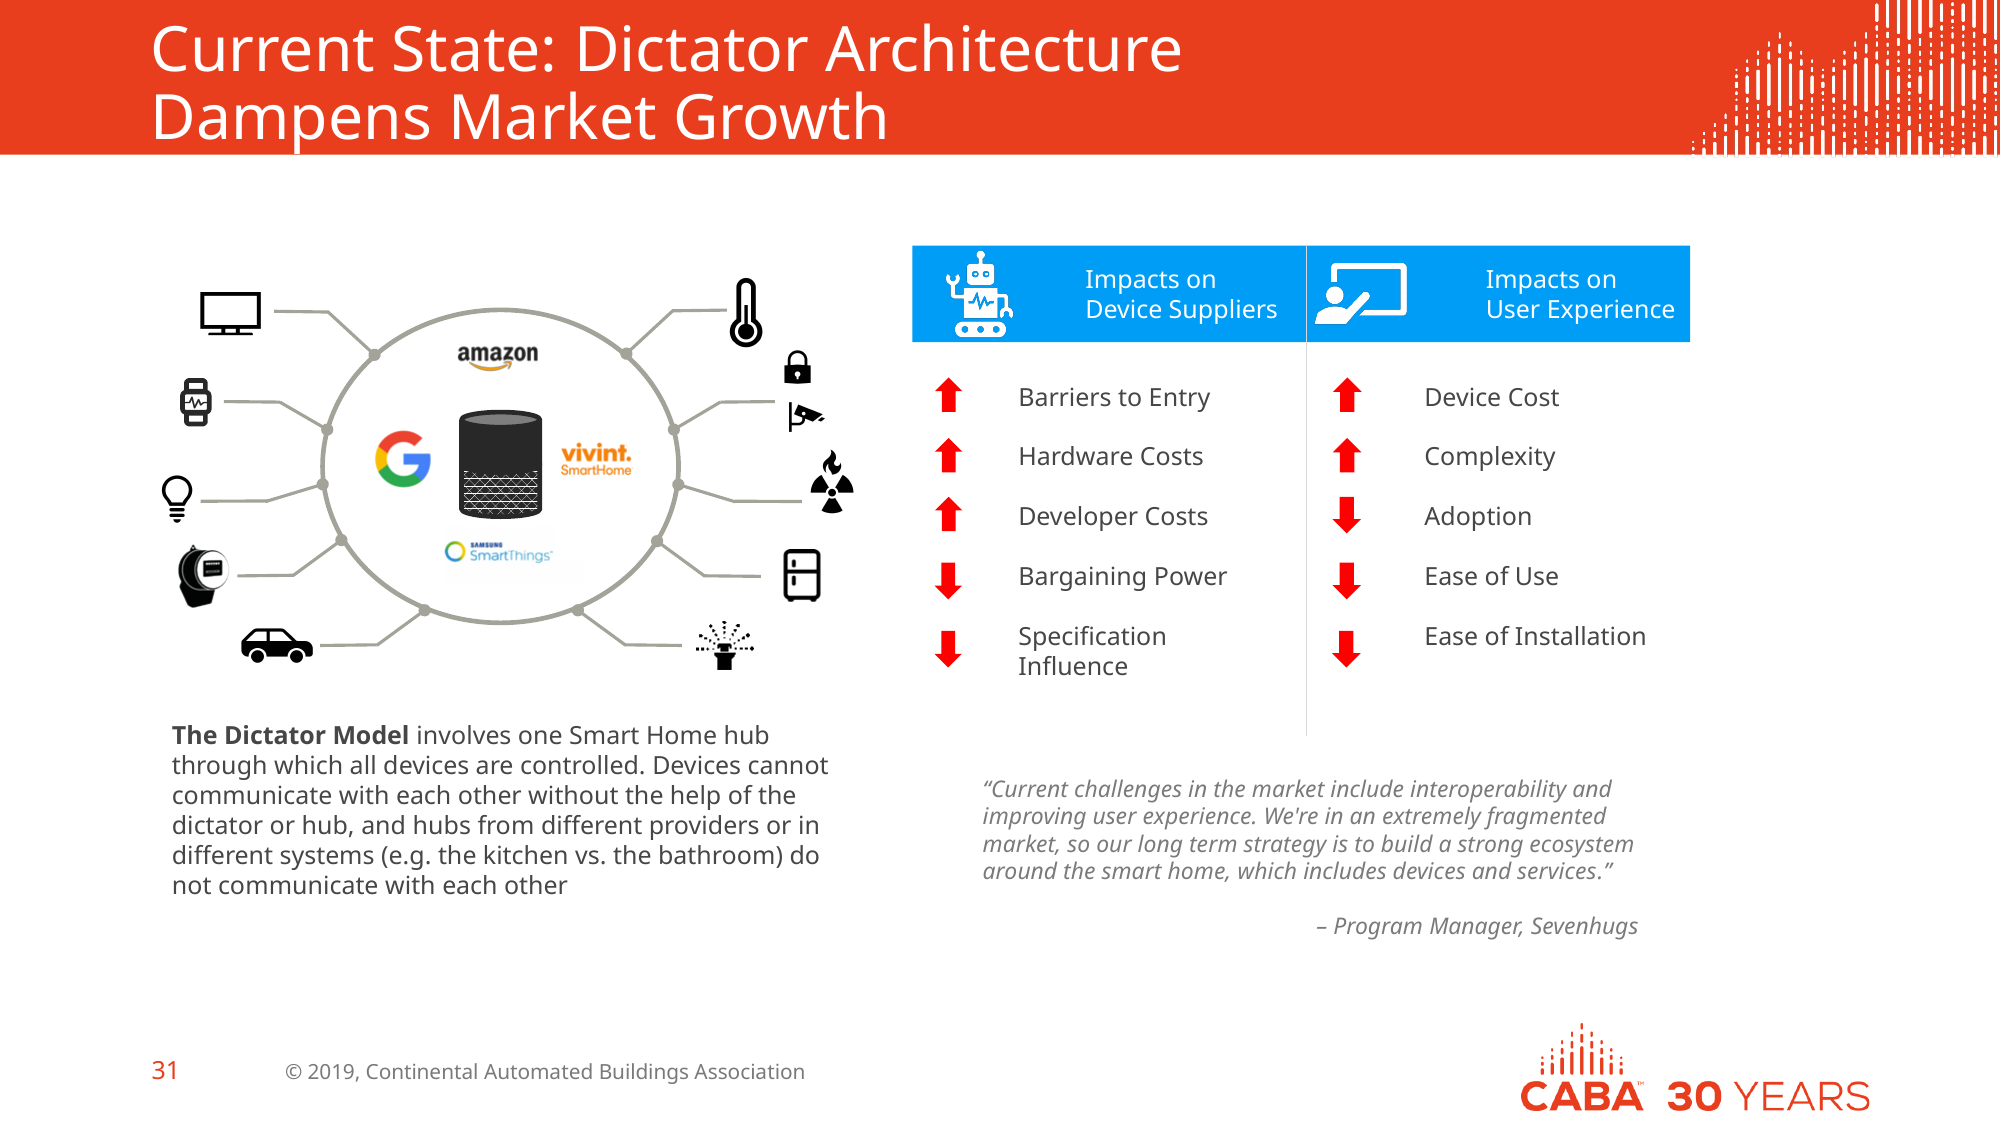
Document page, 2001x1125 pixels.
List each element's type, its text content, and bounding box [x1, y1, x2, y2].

title Current State: Dictator Architecture Dampens Market Growth [135, 10, 1264, 84]
picture [1521, 1023, 1870, 1111]
slide_number 31 [136, 1042, 239, 1101]
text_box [149, 243, 1691, 977]
footer © 2019, Continental Automated Buildings Association [270, 1042, 998, 1103]
